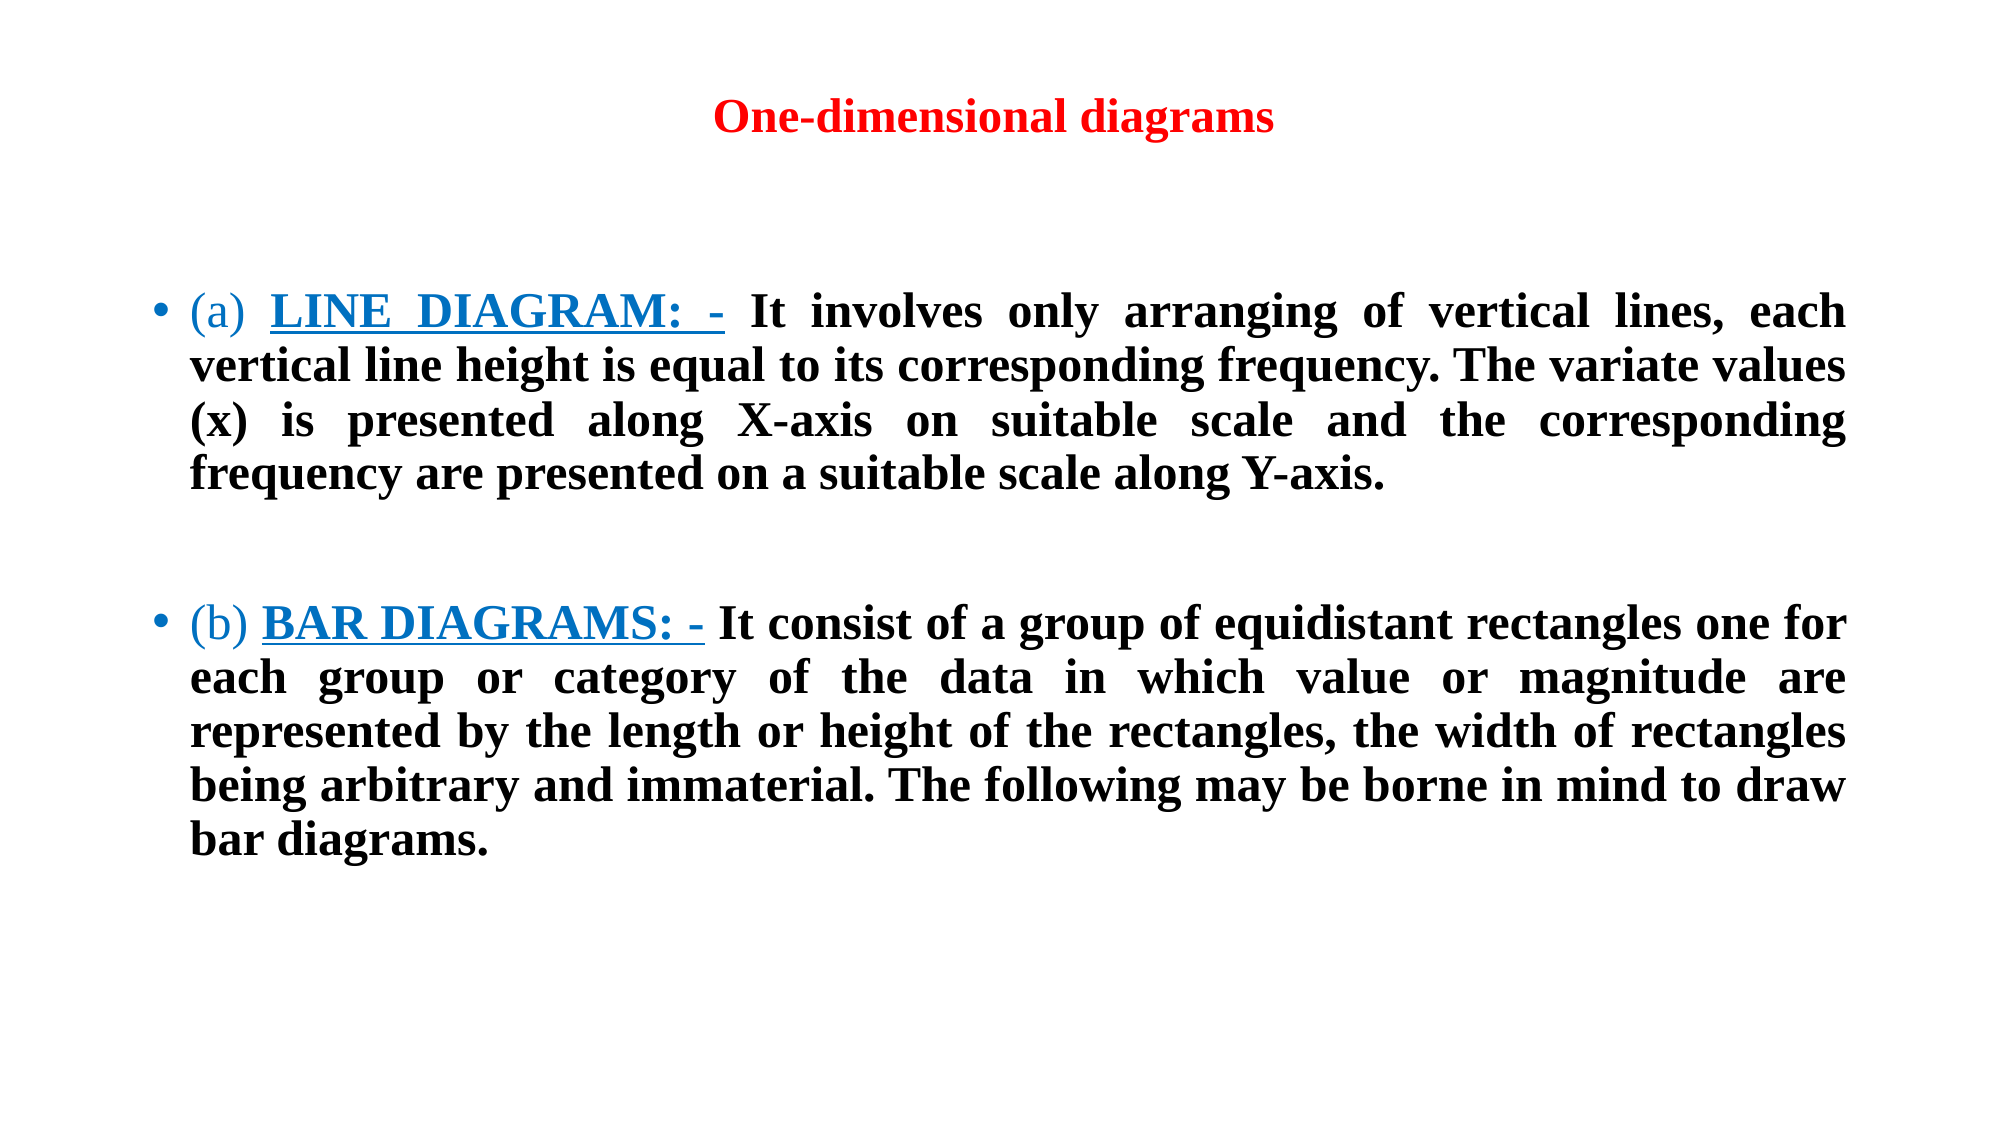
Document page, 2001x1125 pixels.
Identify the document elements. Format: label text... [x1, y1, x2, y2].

title One-dimensional diagrams [137, 81, 1863, 209]
list (a) LINE DIAGRAM: - It involves only arranging of vertical lines, each vertical line height is equal to its corresponding frequency. The variate values (x) is presented along X-axis on suitable scale and the corresponding frequency are presented on a suitable scale along Y-axis. (b) BAR DIAGRAMS: - It consist of a group of equidistant rectangles one for each group or category of the data in which value or magnitude are represented by the length or height of the rectangles, the width of rectangles being arbitrary and immaterial. The following may be borne in mind to draw bar diagrams. [137, 277, 1863, 1014]
